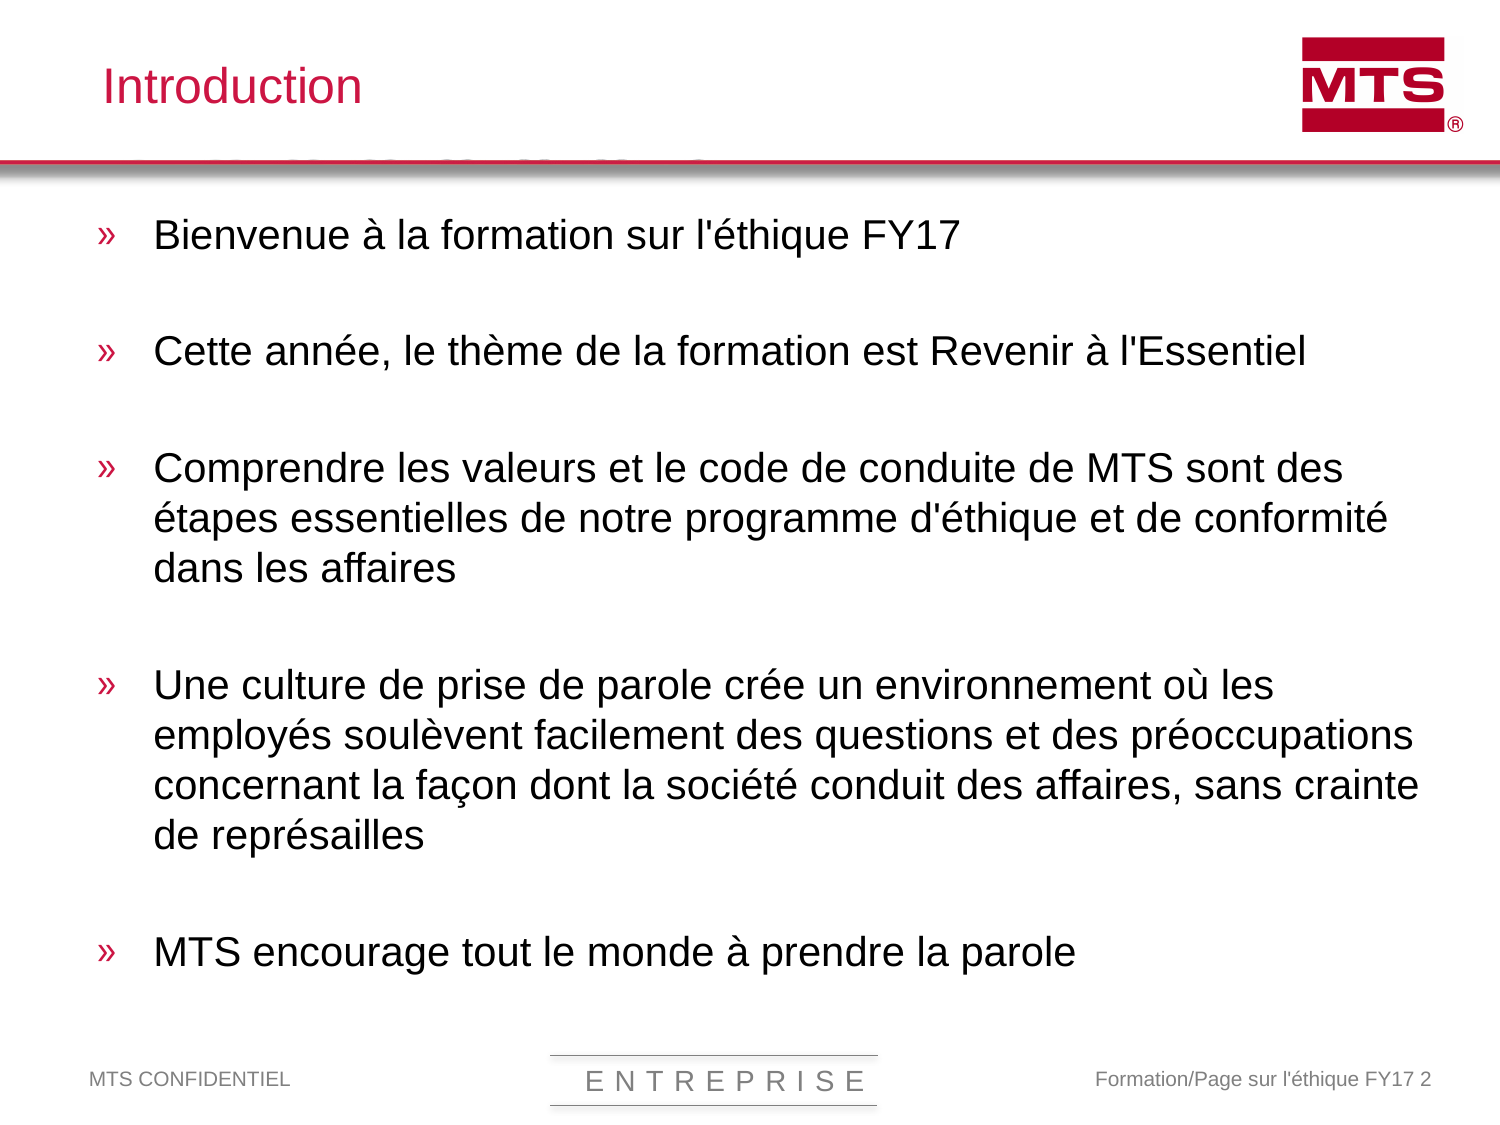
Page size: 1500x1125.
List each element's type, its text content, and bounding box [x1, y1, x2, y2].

title Introduction [87, 12, 1206, 155]
list Bienvenue à la formation sur l'éthique FY17 Cette année, le thème de la formation est Revenir à l'Essentiel Comprendre les valeurs et le code de conduite de MTS sont des étapes essentielles de notre programme d'éthique et de conformité dans les affaires Une culture de prise de parole crée un environnement où les employés soulèvent facilement des questions et des préoccupations concernant la façon dont la société conduit des affaires, sans crainte de représailles MTS encourage tout le monde à prendre la parole [82, 200, 1438, 1013]
picture [0, 159, 1500, 188]
picture [1301, 36, 1464, 134]
